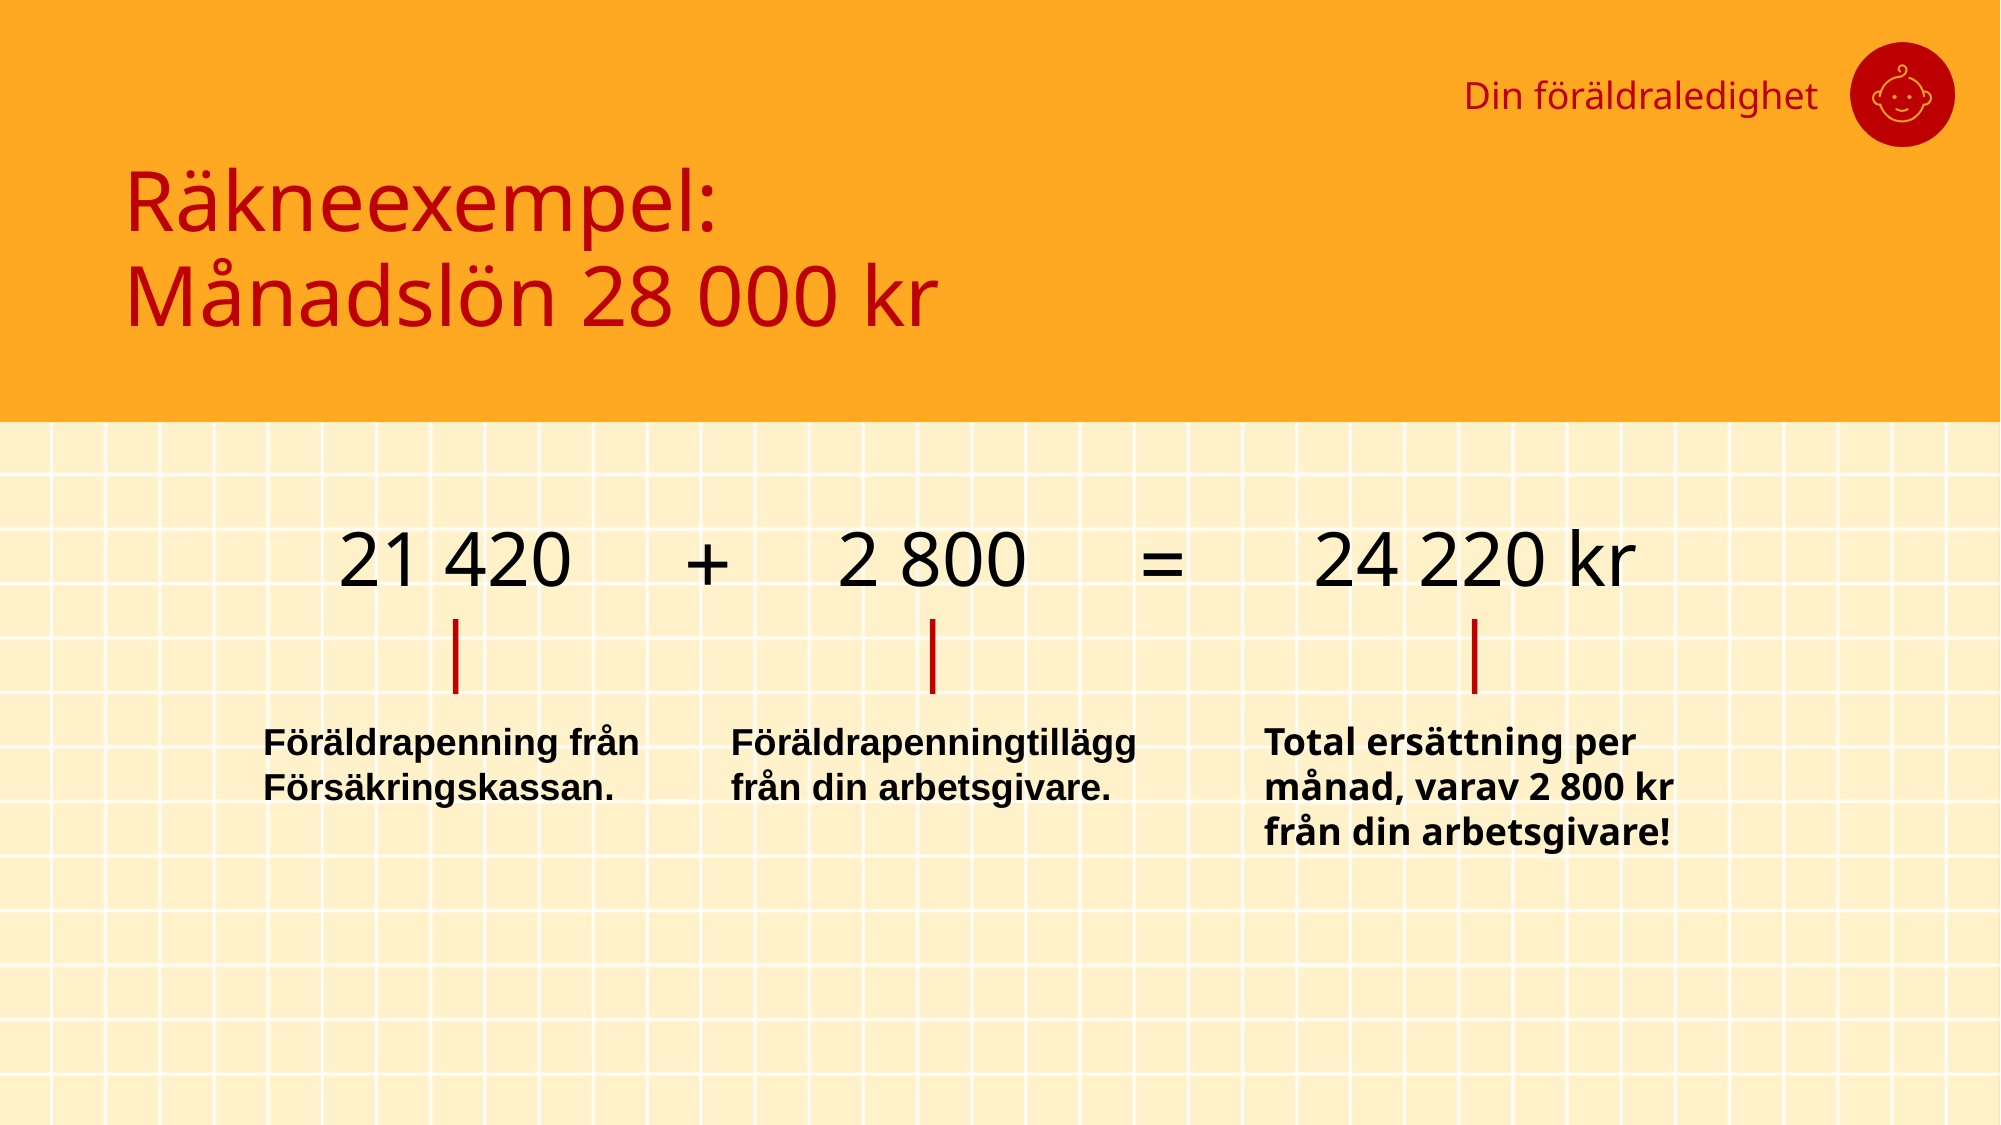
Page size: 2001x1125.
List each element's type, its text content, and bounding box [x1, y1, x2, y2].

title Räkneexempel: Månadslön 28 000 kr [108, 147, 1686, 350]
picture [1850, 42, 1955, 147]
picture [0, 422, 2000, 1125]
list Din föräldraledighet [1286, 64, 1834, 124]
